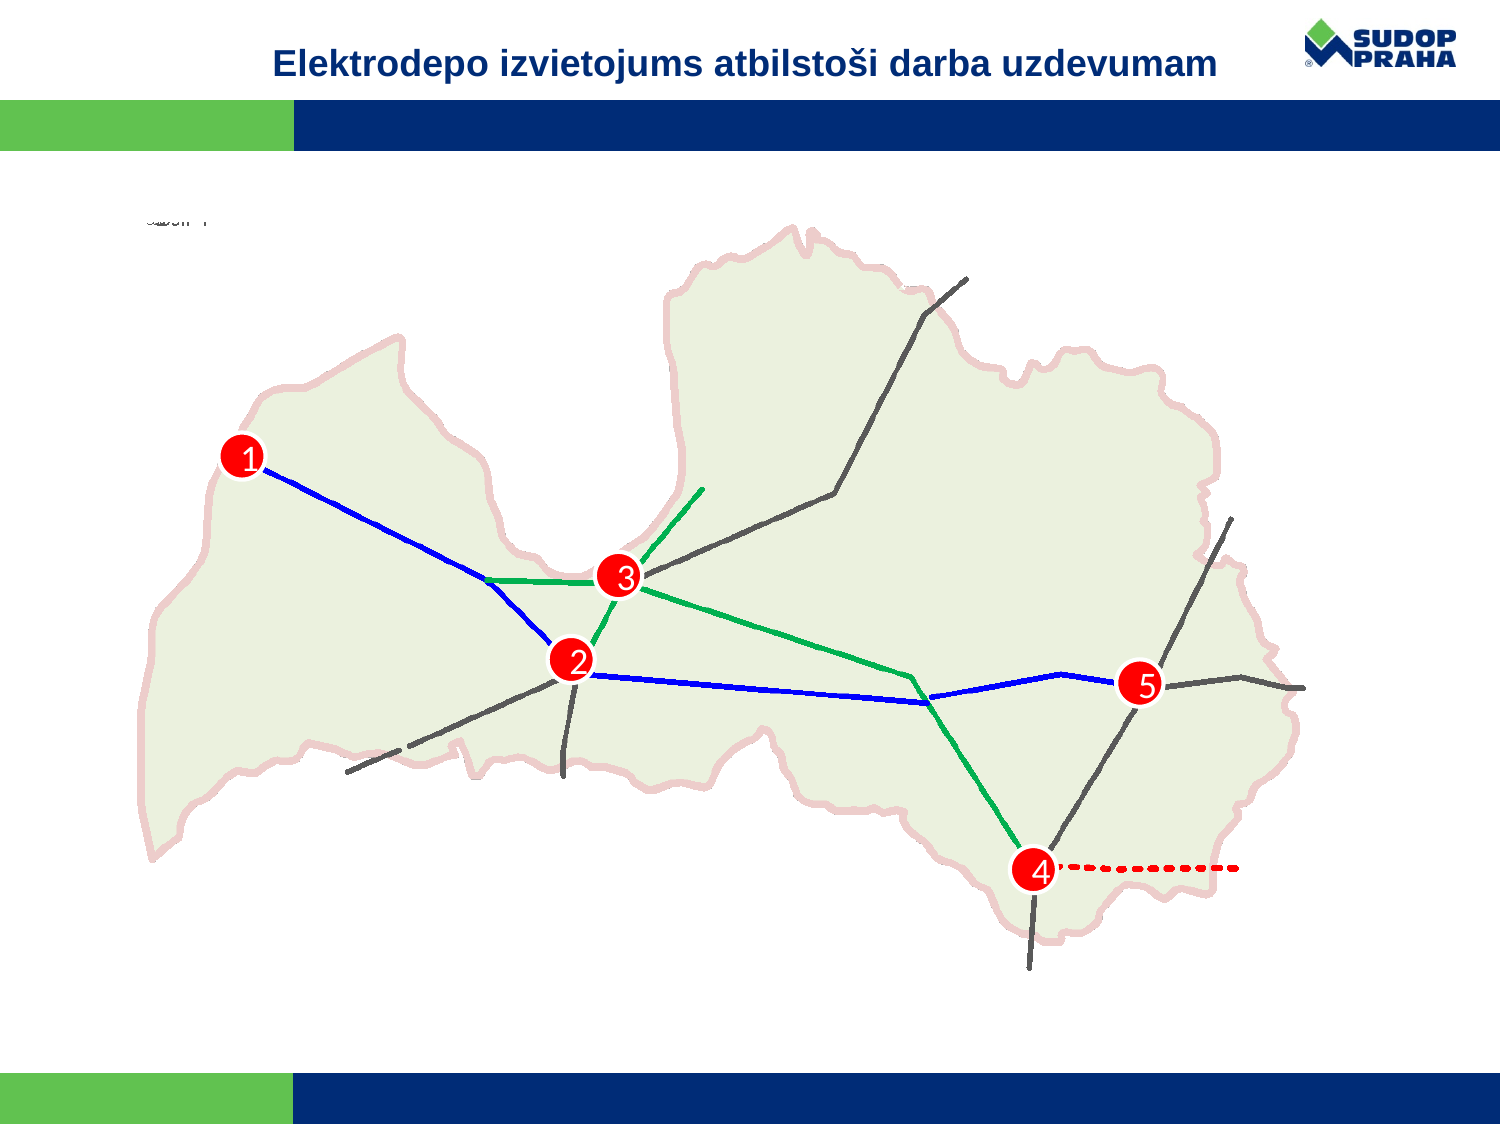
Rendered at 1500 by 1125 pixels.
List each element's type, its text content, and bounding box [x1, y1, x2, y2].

picture [135, 222, 1349, 972]
text_box Elektrodepo izvietojums atbilstoši darba uzdevumam [257, 31, 1243, 92]
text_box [1, 101, 1500, 150]
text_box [0, 1074, 1500, 1123]
picture [1304, 18, 1456, 67]
